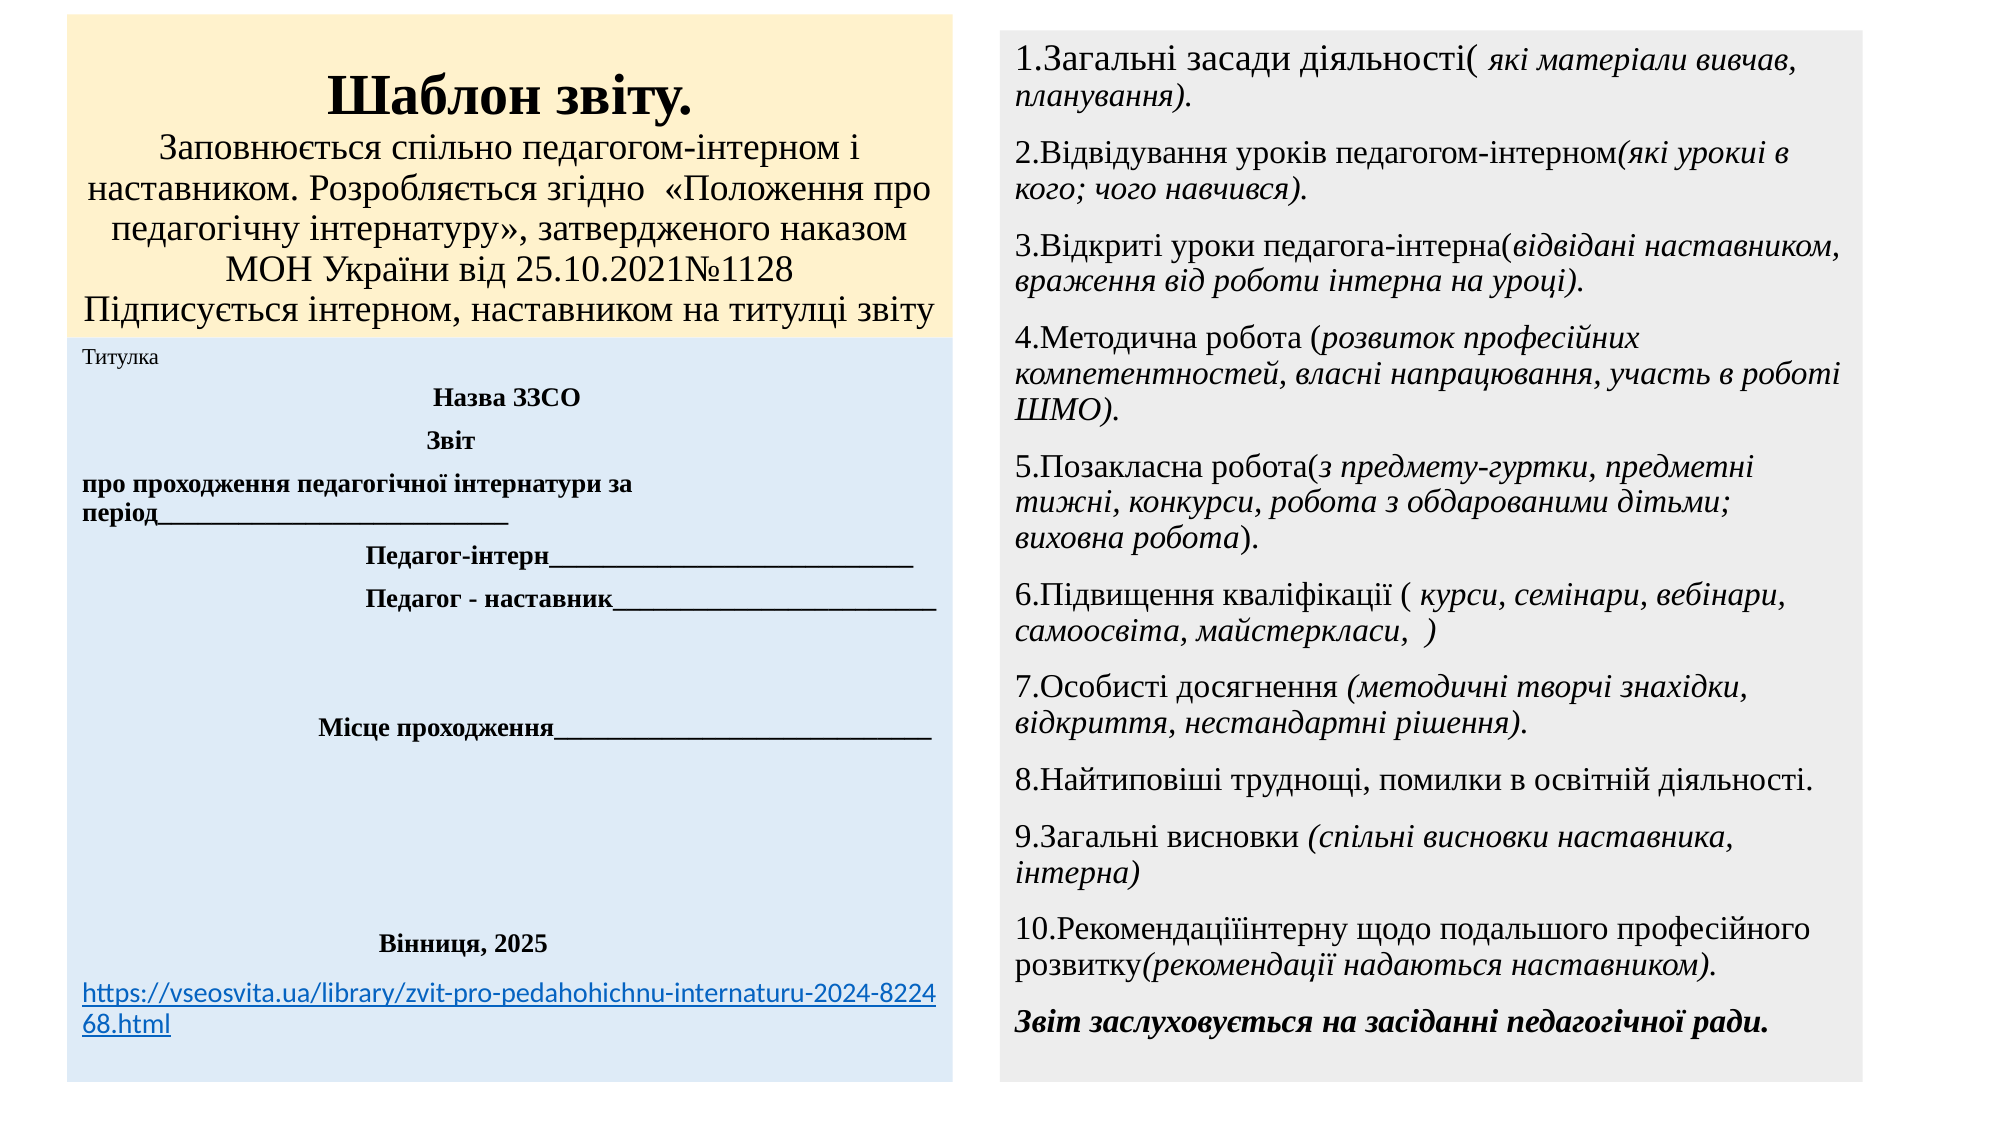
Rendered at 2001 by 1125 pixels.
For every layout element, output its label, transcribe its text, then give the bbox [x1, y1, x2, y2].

title Шаблон звіту. Заповнюється спільно педагогом-інтерном і наставником. Розробляється згідно «Положення про педагогічну інтернатуру», затвердженого наказом МОН України від 25.10.2021№1128 Підписується інтерном, наставником на титулці звіту [67, 14, 953, 337]
list 1.Загальні засади діяльності( які матеріали вивчав, планування). 2.Відвідування уроків педагогом-інтерном(які урокиі в кого; чого навчився). 3.Відкриті уроки педагога-інтерна(відвідані наставником, враження від роботи інтерна на уроці). 4.Методична робота (розвиток професійних компетентностей, власні напрацювання, участь в роботі ШМО). 5.Позакласна робота(з предмету-гуртки, предметні тижні, конкурси, робота з обдарованими дітьми; виховна робота). 6.Підвищення кваліфікації ( курси, семінари, вебінари, самоосвіта, майстеркласи, ) 7.Особисті досягнення (методичні творчі знахідки, відкриття, нестандартні рішення). 8.Найтиповіші труднощі, помилки в освітній діяльності. 9.Загальні висновки (спільні висновки наставника, інтерна) 10.Рекомендаціїінтерну щодо подальшого професійного розвитку(рекомендації надаються наставником). Звіт заслуховується на засіданні педагогічної ради. [999, 30, 1863, 1082]
list Титулка Назва ЗЗСО Звіт про проходження педагогічної інтернатури за період__________________________ Педагог-інтерн___________________________ Педагог - наставник________________________ Місце проходження____________________________ Вінниця, 2025 https://vseosvita.ua/library/zvit-pro-pedahohichnu-internaturu-2024-822468.html [67, 337, 953, 1082]
